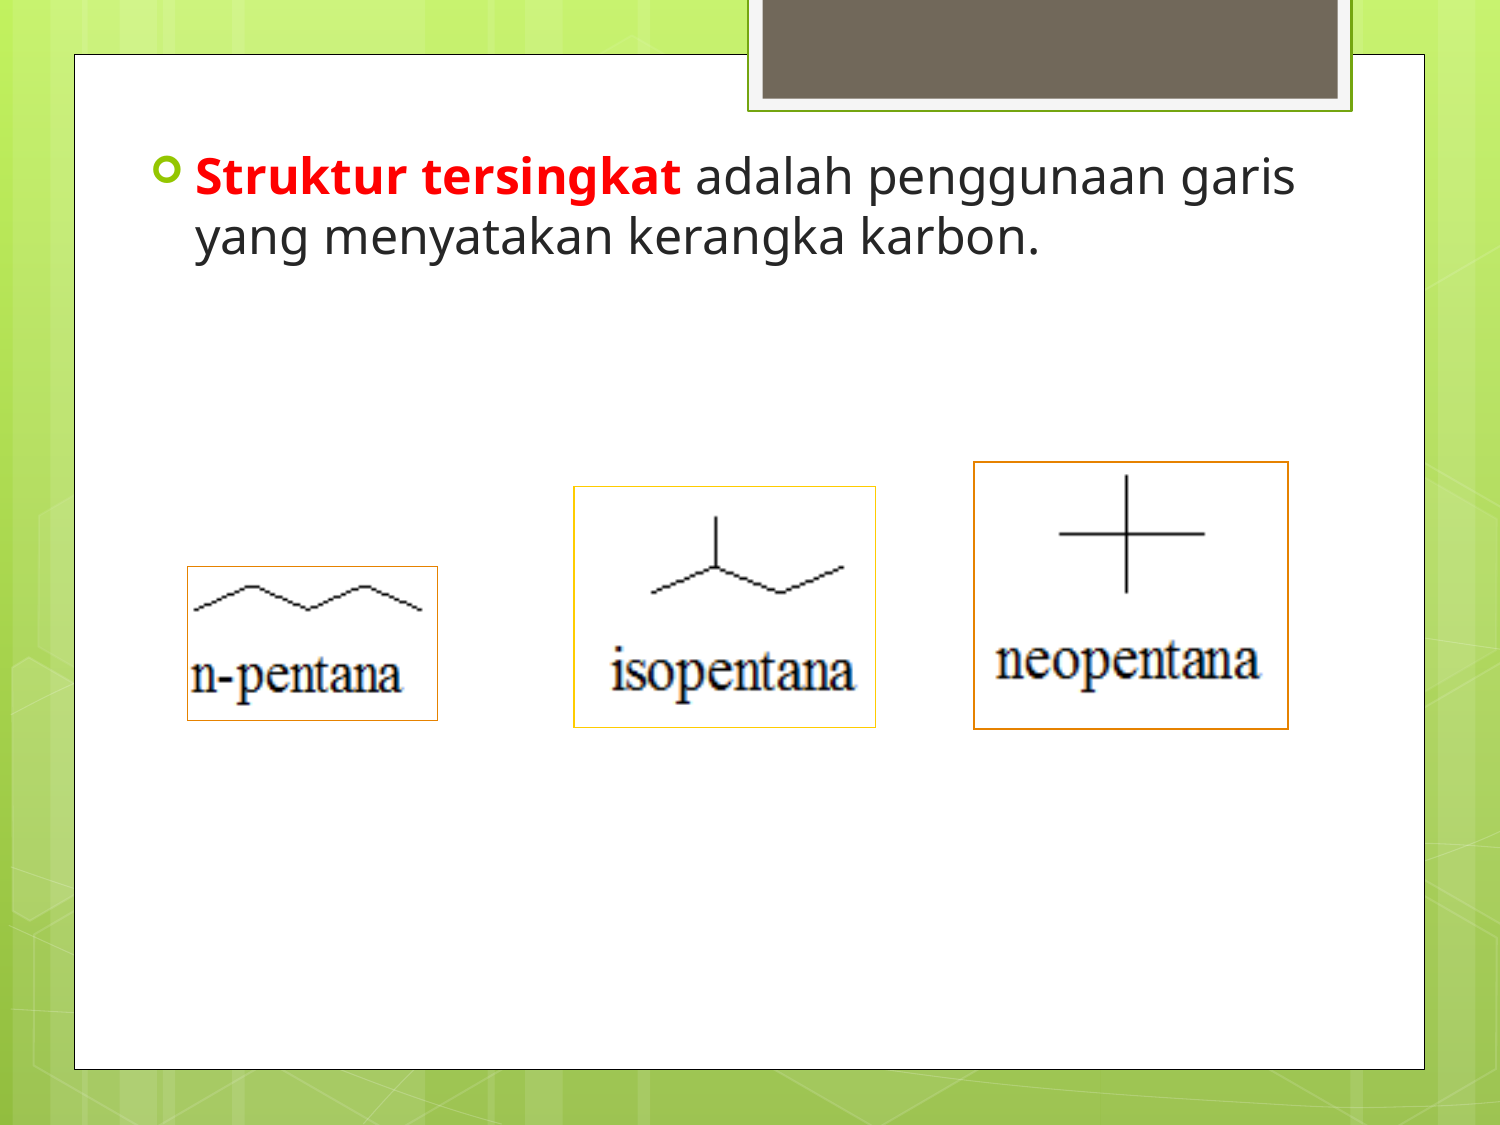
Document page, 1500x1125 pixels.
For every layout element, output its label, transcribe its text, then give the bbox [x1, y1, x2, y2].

picture [974, 462, 1288, 729]
picture [187, 565, 438, 721]
picture [574, 487, 876, 728]
list Struktur tersingkat adalah penggunaan garis yang menyatakan kerangka karbon. [123, 137, 1353, 957]
